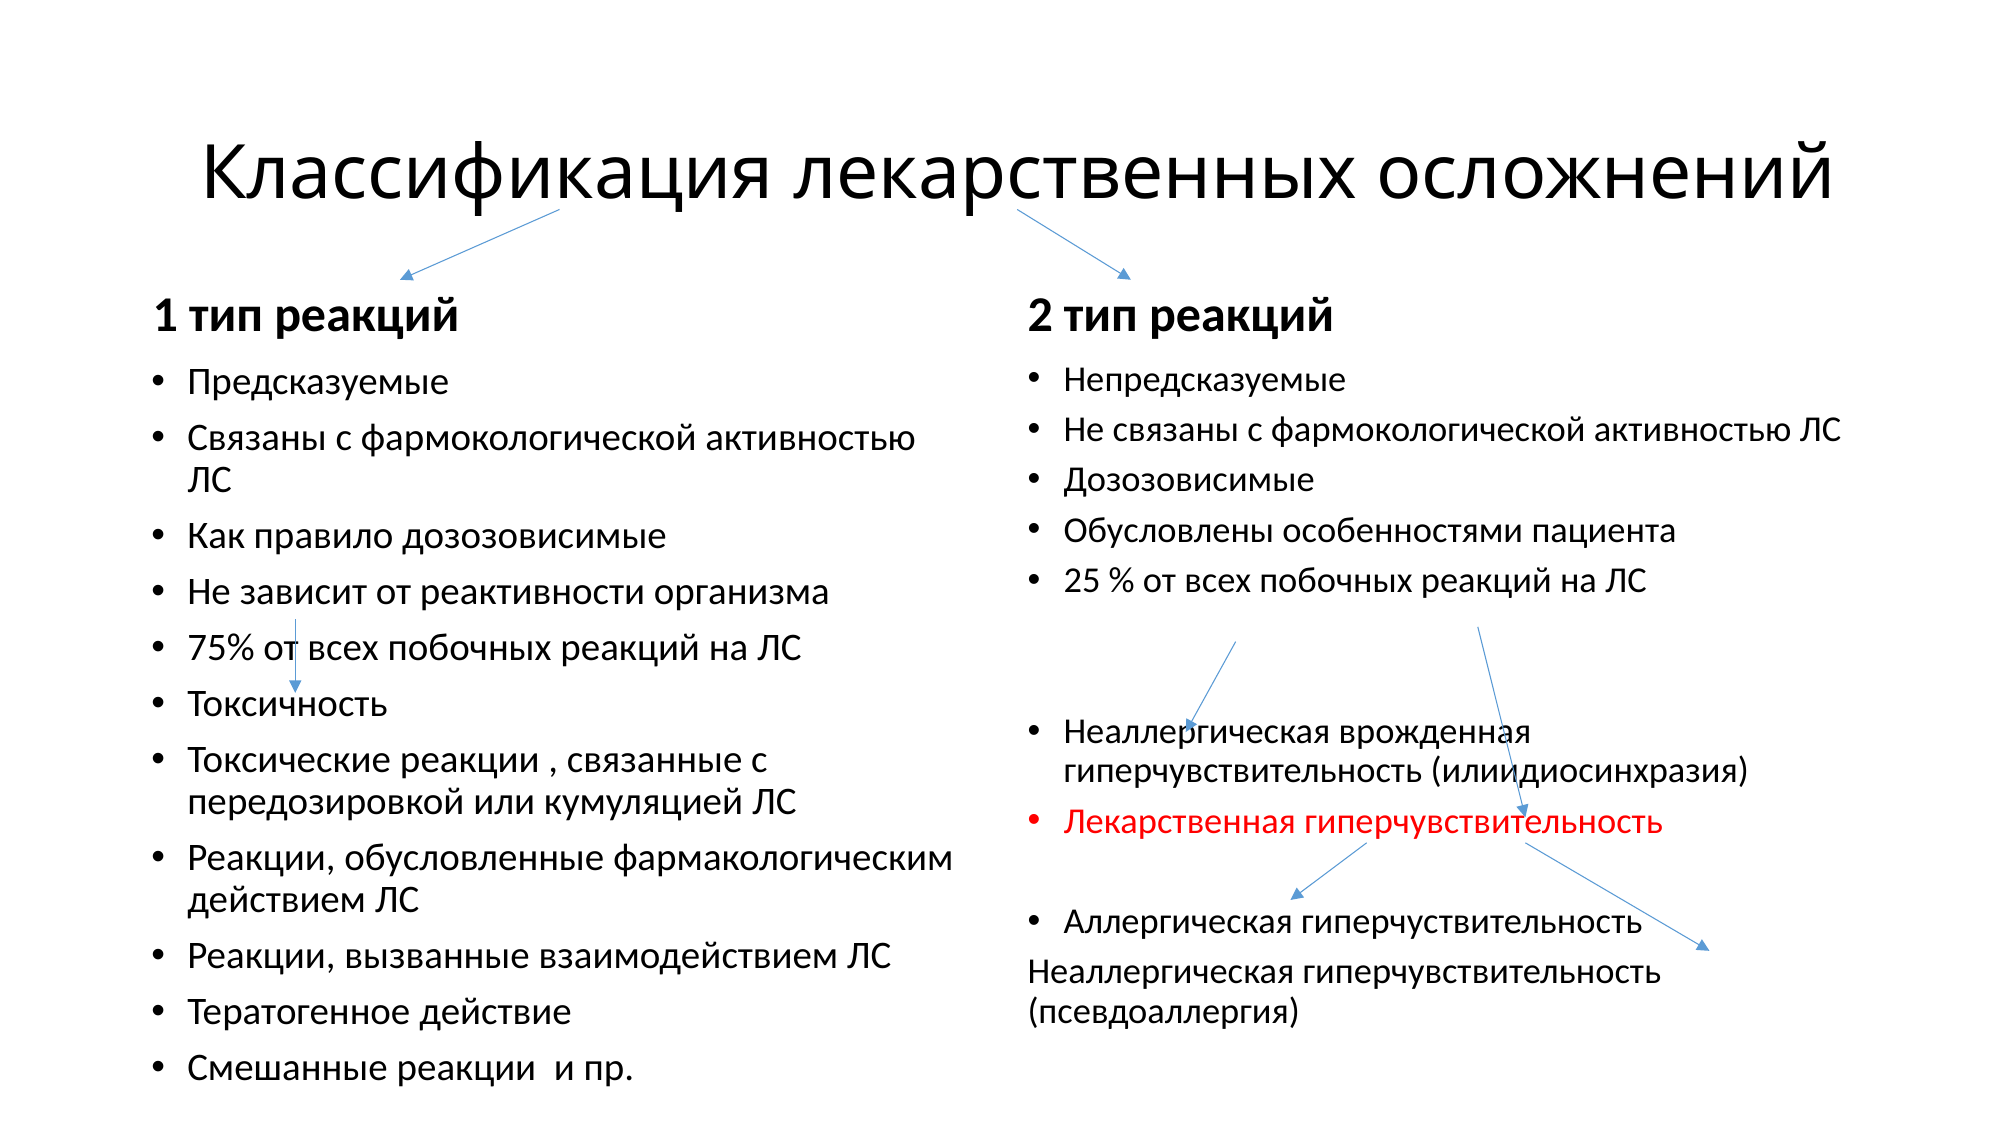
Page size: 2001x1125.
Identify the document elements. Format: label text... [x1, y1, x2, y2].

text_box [1290, 842, 1367, 900]
list 1 тип реакций [137, 275, 984, 350]
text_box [399, 209, 560, 280]
list Непредсказуемые Не связаны с фармокологической активностью ЛС Дозозовисимые Обусловлены особенностями пациента 25 % от всех побочных реакций на ЛС Неаллергическая врожденная гиперчувствительность (илиидиосинхразия) Лекарственная гиперчувствительность Аллергическая гиперчуствительность Неаллергическая гиперчувствительность (псевдоаллергия) [1012, 352, 1863, 1093]
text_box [1185, 641, 1236, 733]
list Предсказуемые Связаны с фармокологической активностью ЛС Как правило дозозовисимые Не зависит от реактивности организма 75% от всех побочных реакций на ЛС Токсичность Токсические реакции , связанные с передозировкой или кумуляцией ЛС Реакции, обусловленные фармакологическим действием ЛС Реакции, вызванные взаимодействием ЛС Тератогенное действие Смешанные реакции и пр. [136, 353, 983, 1098]
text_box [1017, 209, 1131, 280]
title Классификация лекарственных осложнений [137, 59, 1863, 278]
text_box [1525, 842, 1710, 951]
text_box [1477, 626, 1526, 818]
list 2 тип реакций [1012, 275, 1863, 350]
